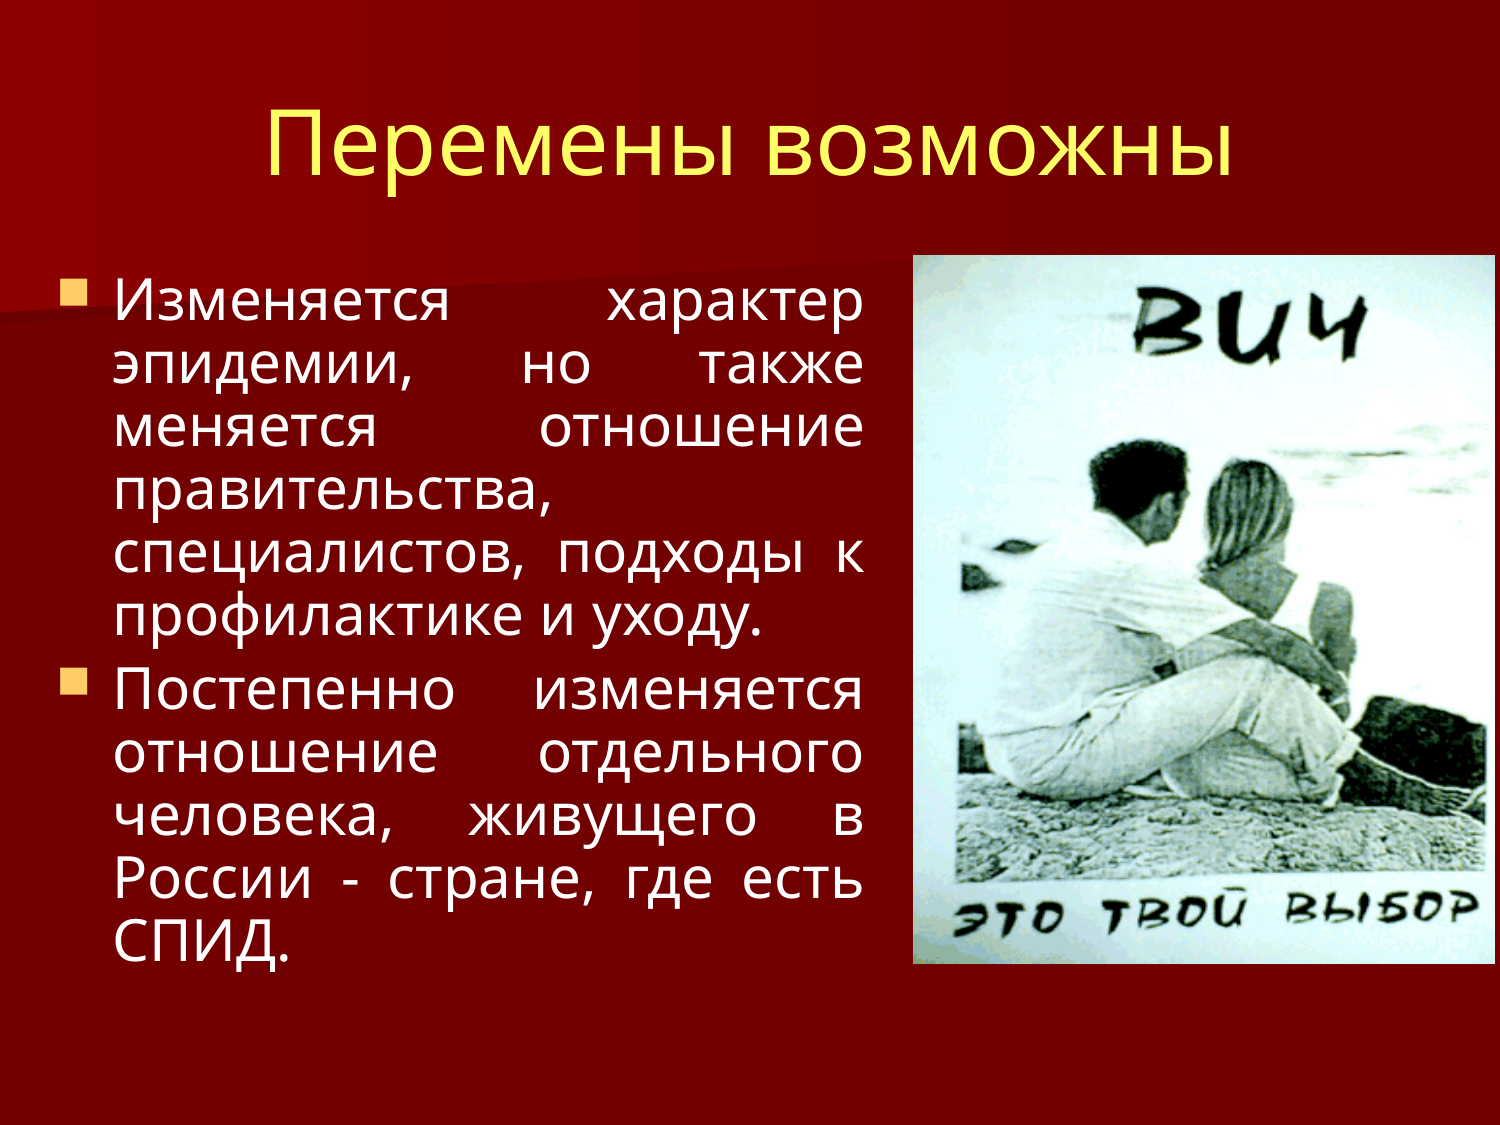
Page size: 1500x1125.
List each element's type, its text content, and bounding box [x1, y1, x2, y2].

list Изменяется характер эпидемии, но также меняется отношение правительства, специалистов, подходы к профилактике и уходу. Постепенно изменяется отношение отдельного человека, живущего в России - стране, где есть СПИД. [41, 262, 881, 1001]
title Перемены возможны [74, 44, 1426, 233]
picture [912, 255, 1495, 964]
